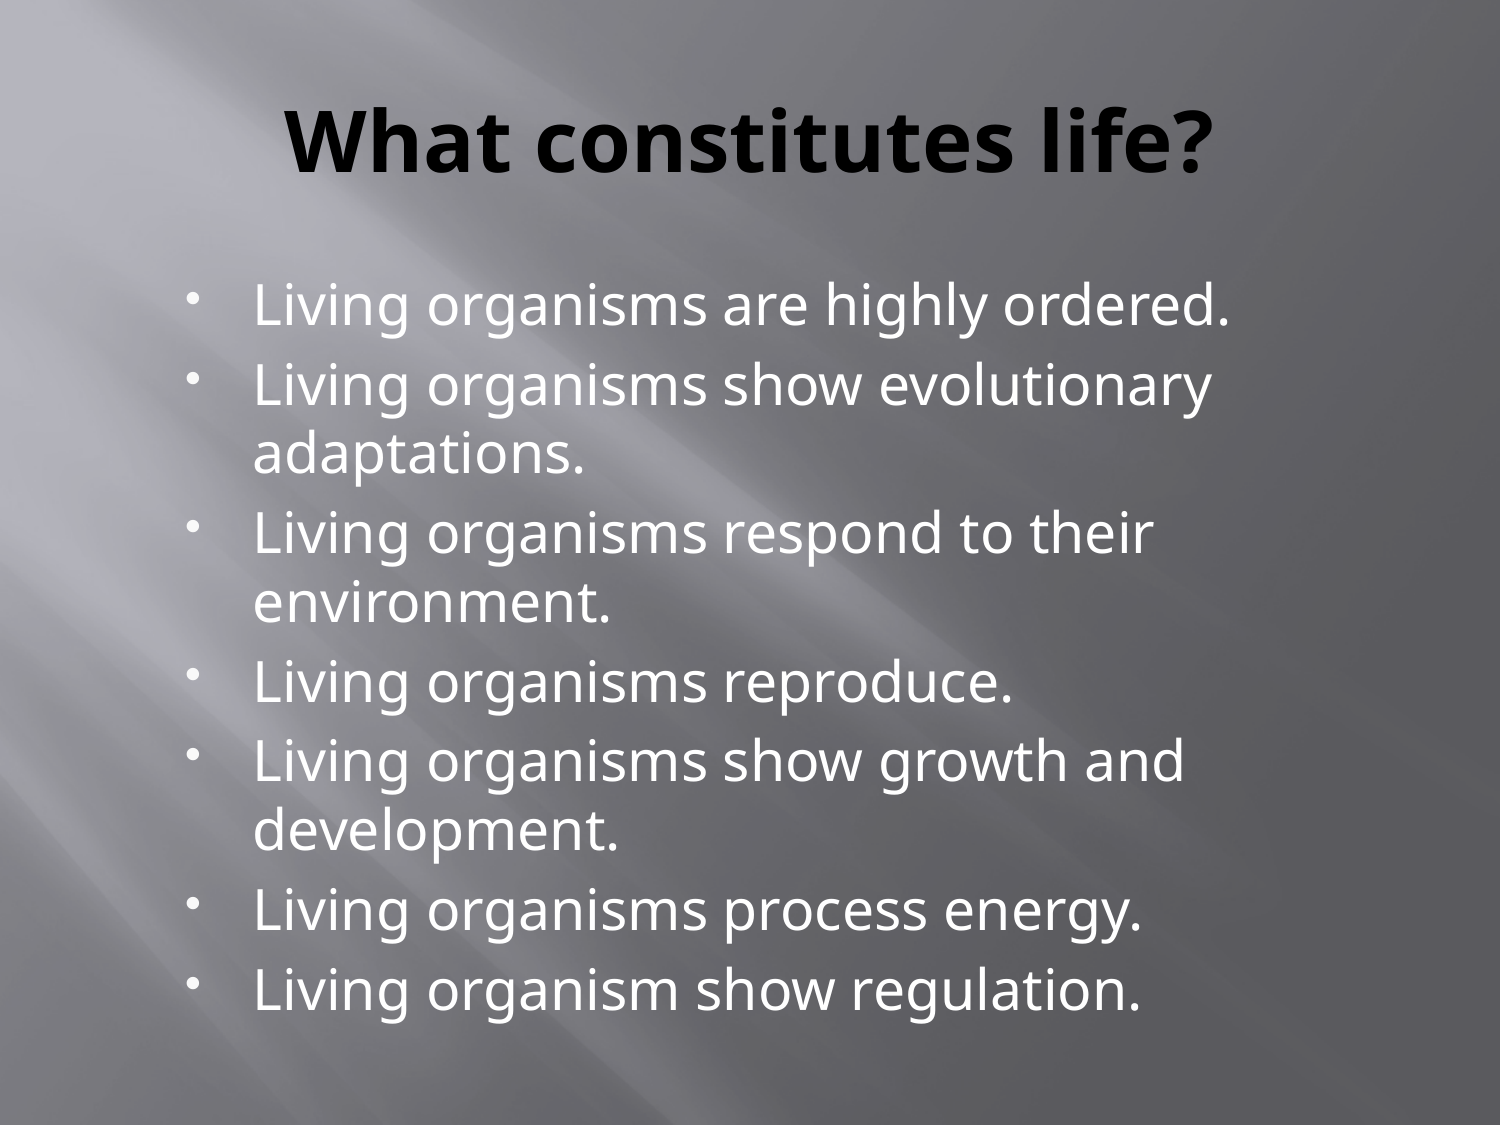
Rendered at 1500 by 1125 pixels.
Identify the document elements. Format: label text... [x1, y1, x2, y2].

title What constitutes life? [75, 45, 1425, 233]
list Living organisms are highly ordered. Living organisms show evolutionary adaptations. Living organisms respond to their environment. Living organisms reproduce. Living organisms show growth and development. Living organisms process energy. Living organism show regulation. [150, 260, 1500, 1034]
